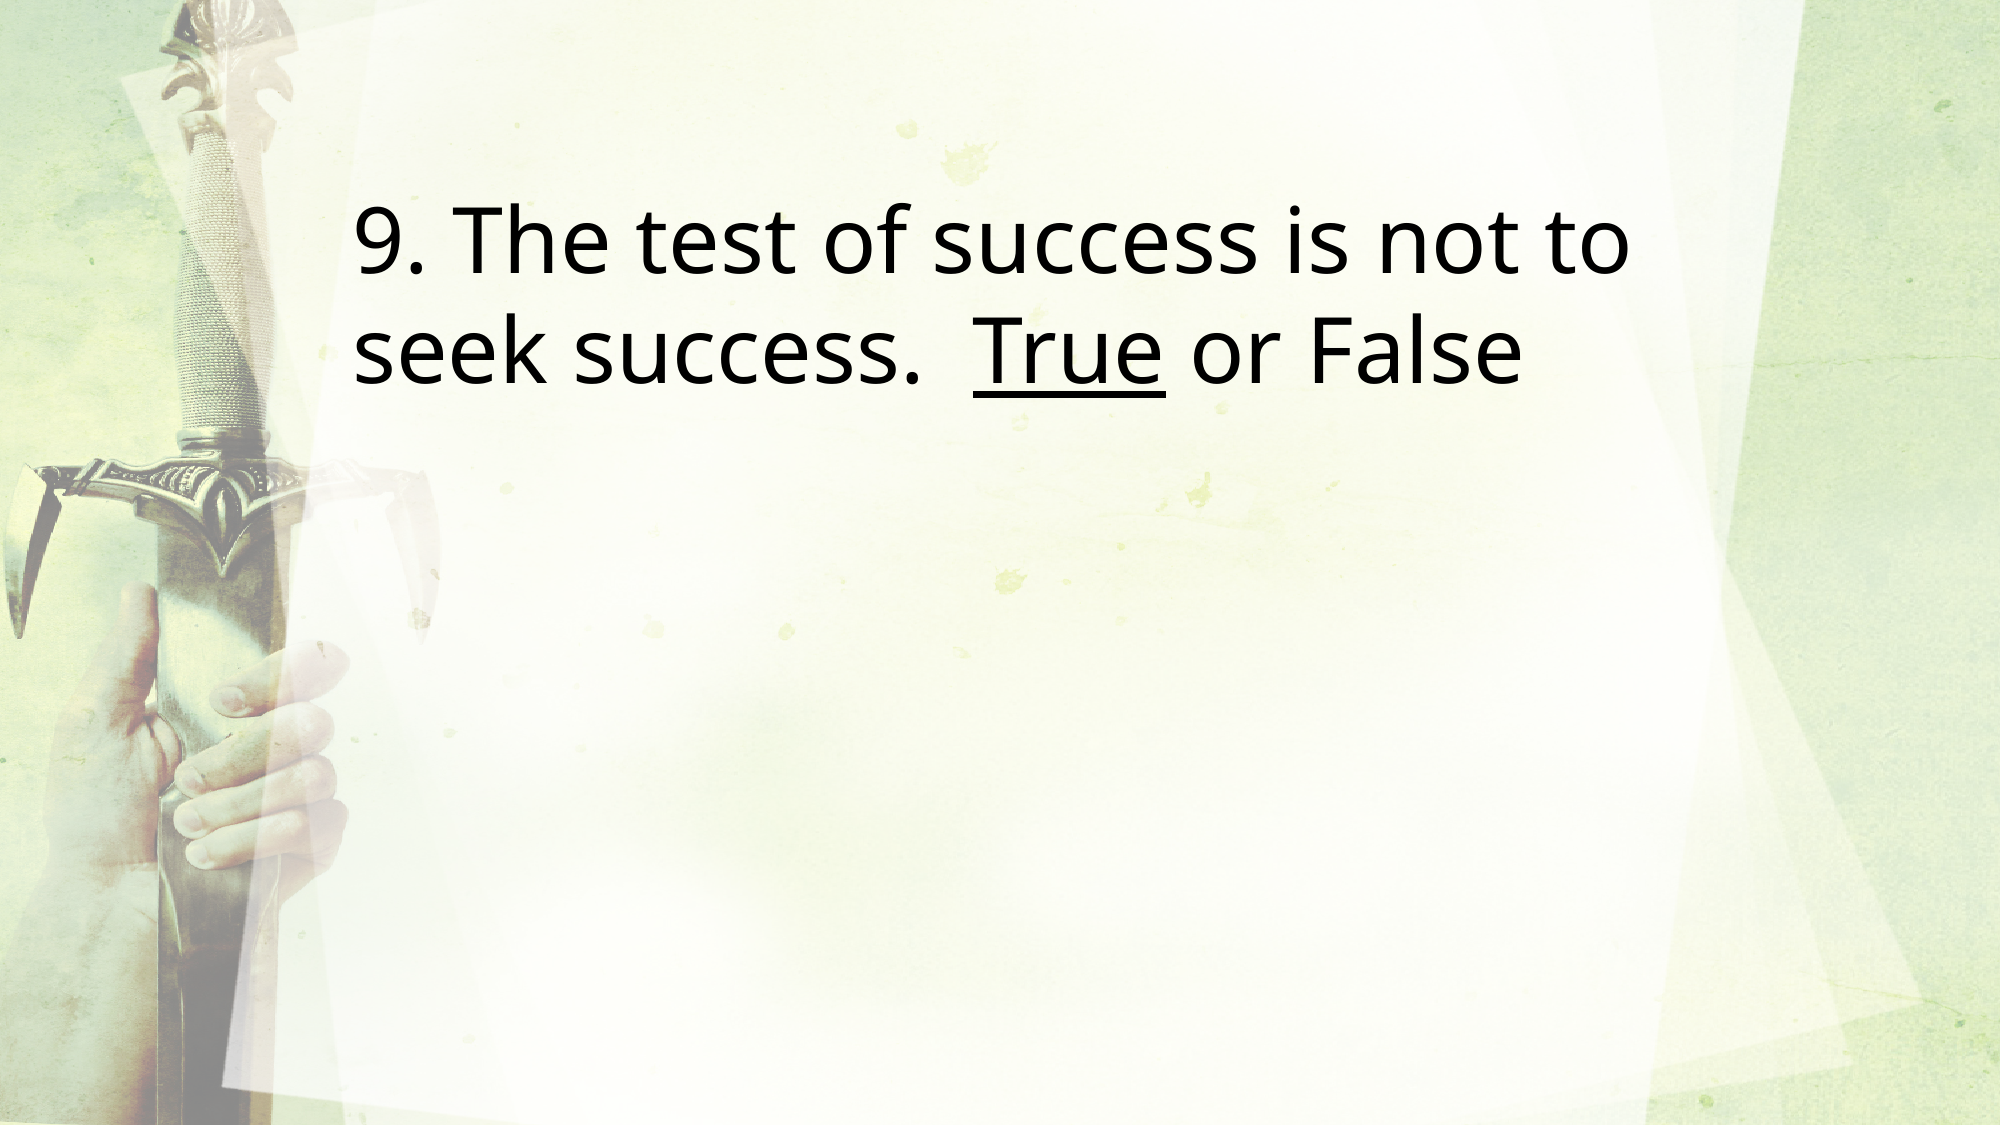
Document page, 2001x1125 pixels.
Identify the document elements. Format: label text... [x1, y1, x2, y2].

text_box 9. The test of success is not to seek success. True or False [337, 174, 1707, 410]
